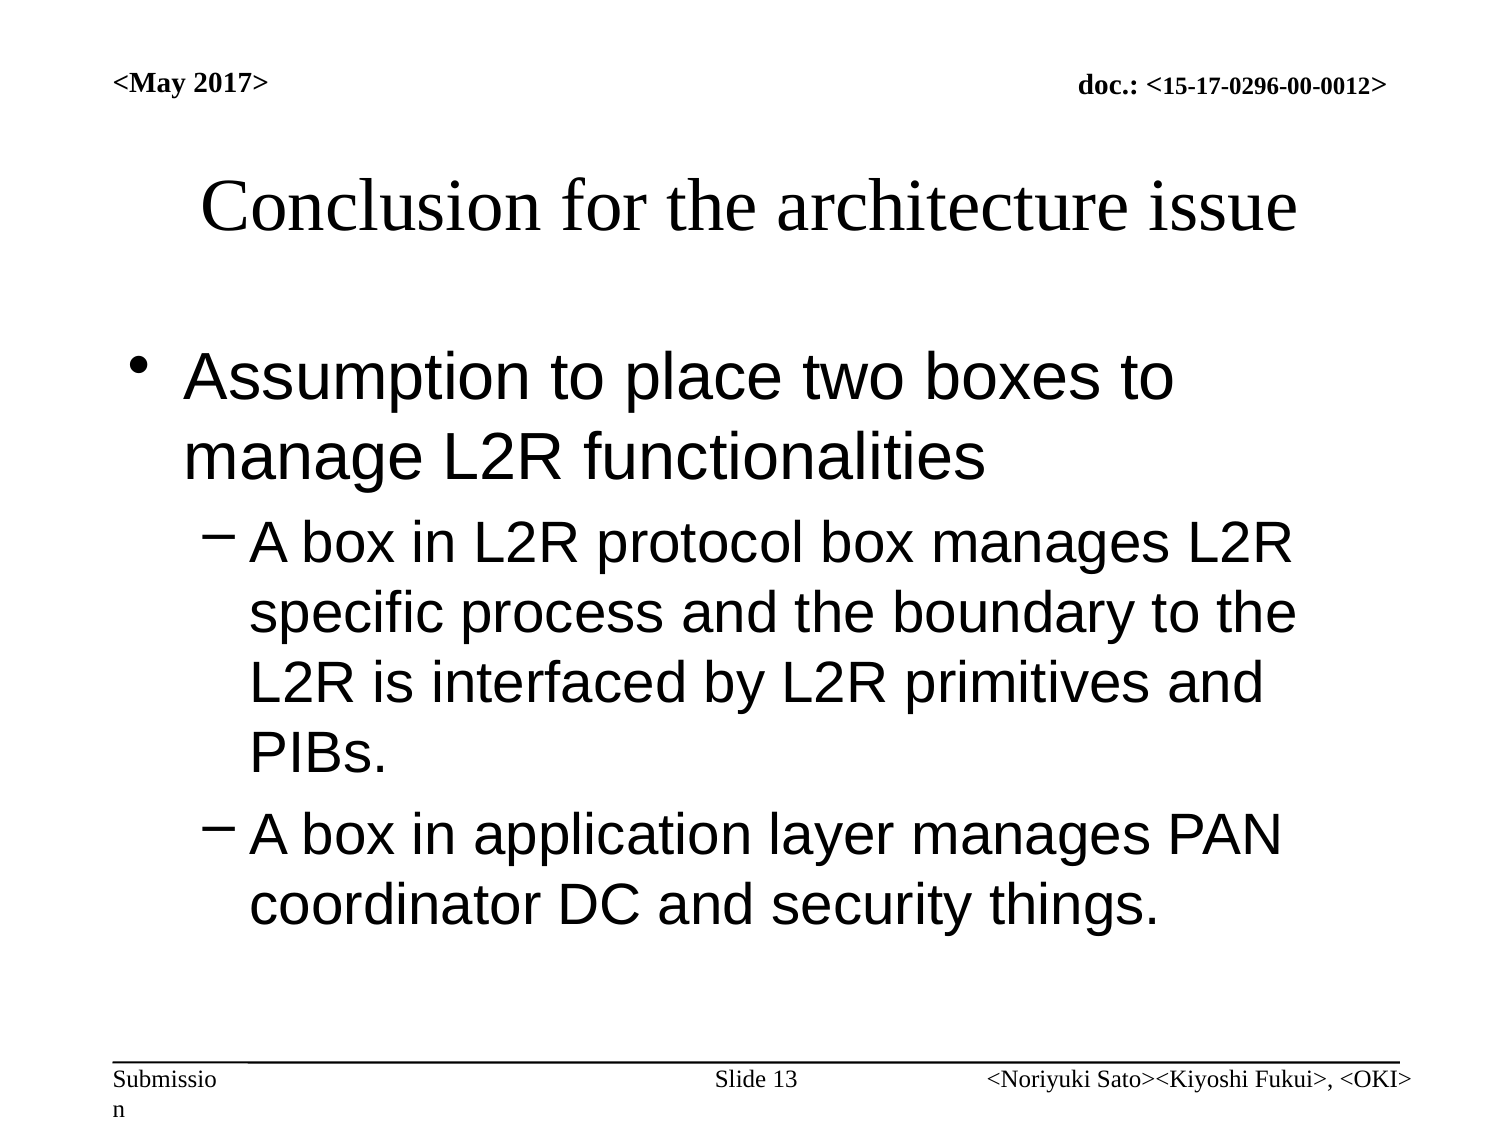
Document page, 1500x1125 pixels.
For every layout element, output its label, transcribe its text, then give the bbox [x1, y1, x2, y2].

list Assumption to place two boxes to manage L2R functionalities A box in L2R protocol box manages L2R specific process and the boundary to the L2R is interfaced by L2R primitives and PIBs. A box in application layer manages PAN coordinator DC and security things. [112, 324, 1388, 1000]
slide_number Slide 13 [712, 1061, 800, 1093]
title Conclusion for the architecture issue [112, 112, 1388, 288]
footer <Noriyuki Sato><Kiyoshi Fukui>, <OKI> [899, 1061, 1413, 1093]
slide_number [112, 62, 376, 99]
